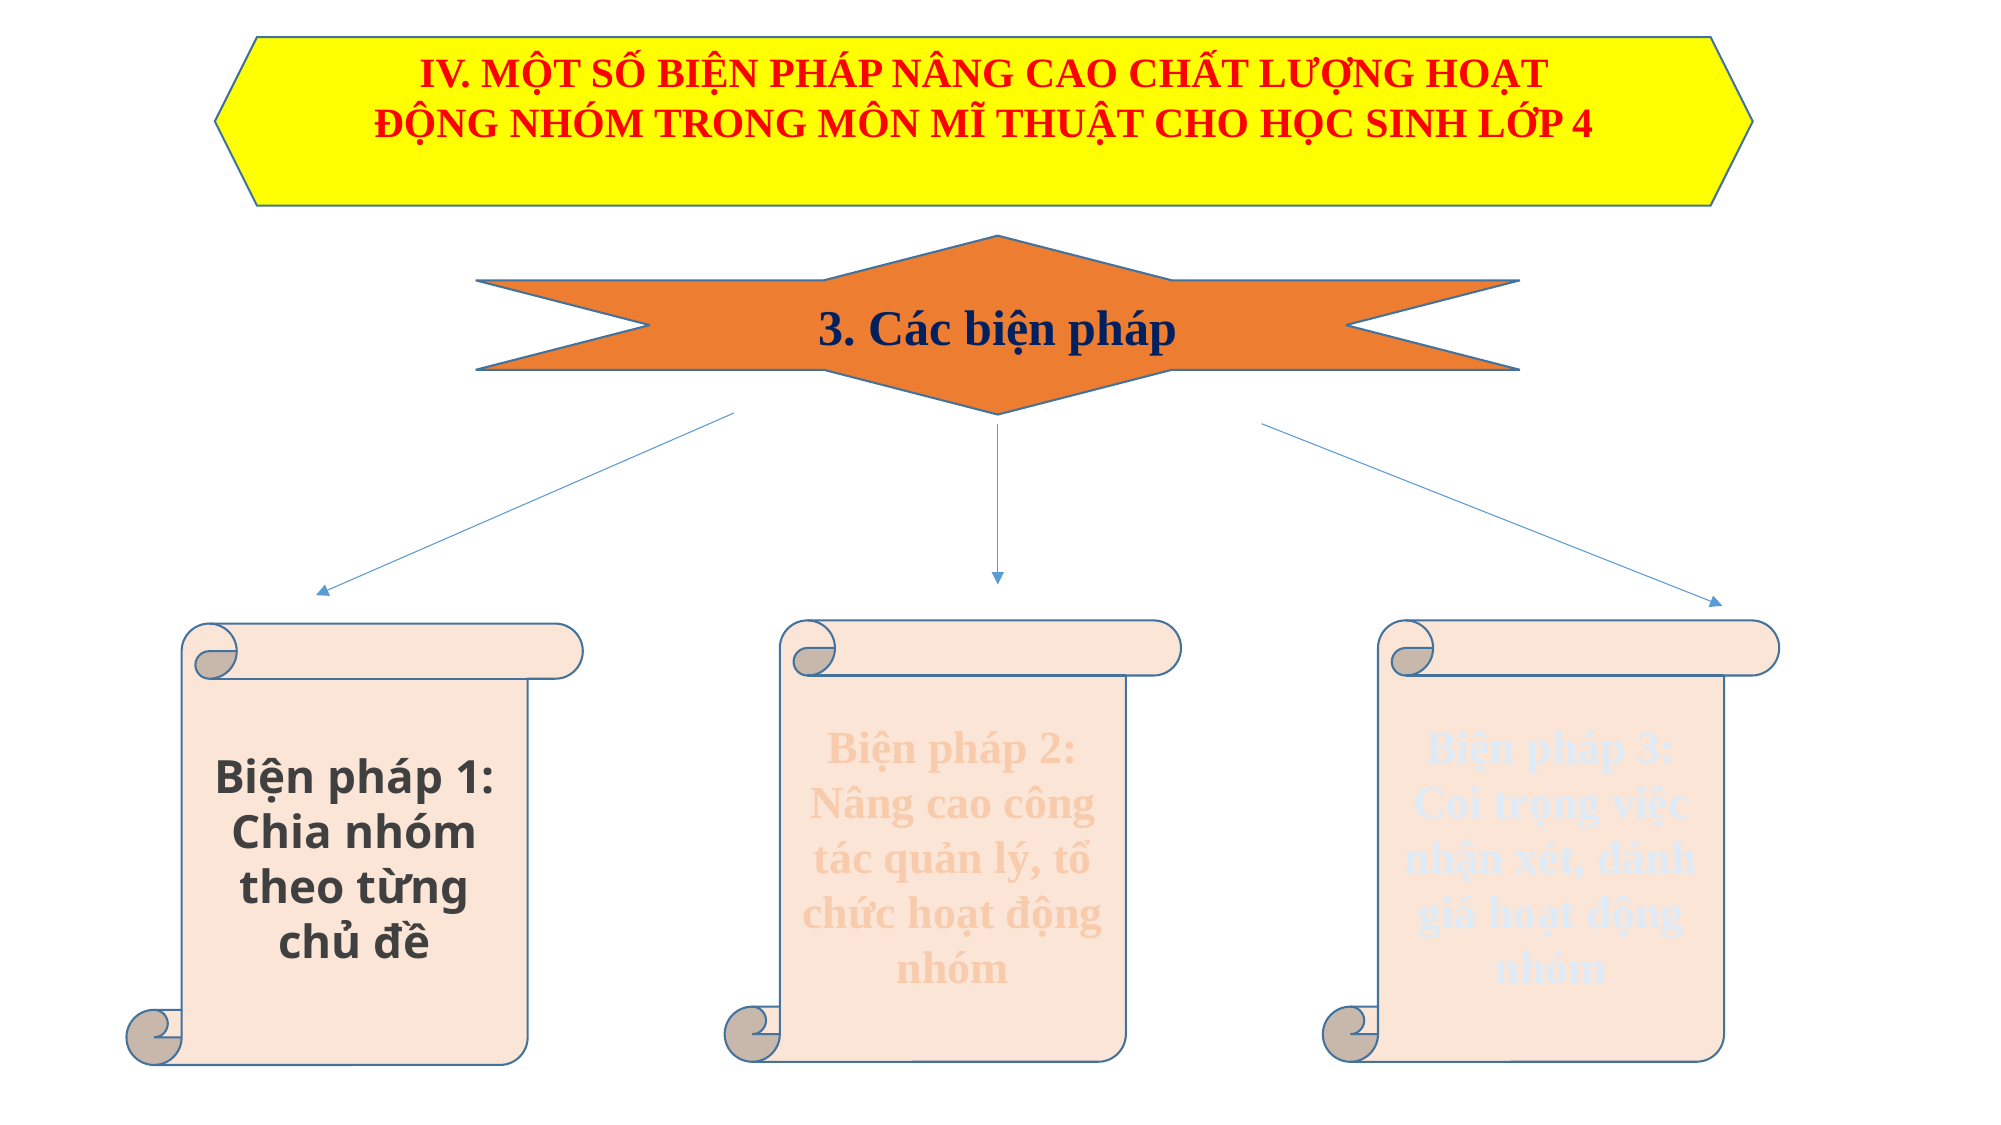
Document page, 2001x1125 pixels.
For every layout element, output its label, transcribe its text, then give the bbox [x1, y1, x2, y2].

text_box Biện pháp 3: Coi trọng việc nhận xét, đánh giá hoạt động nhóm [1321, 619, 1781, 1063]
text_box 3. Các biện pháp [475, 234, 1521, 416]
text_box Biện pháp 1: Chia nhóm theo từng chủ đề [125, 622, 584, 1067]
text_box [315, 412, 734, 596]
text_box Biện pháp 2: Nâng cao công tác quản lý, tổ chức hoạt động nhóm [723, 619, 1183, 1063]
text_box IV. MỘT SỐ BIỆN PHÁP NÂNG CAO CHẤT LƯỢNG HOẠT ĐỘNG NHÓM TRONG MÔN MĨ THUẬT CHO HỌC SINH LỚP 4 [213, 36, 1754, 207]
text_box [1261, 423, 1723, 606]
